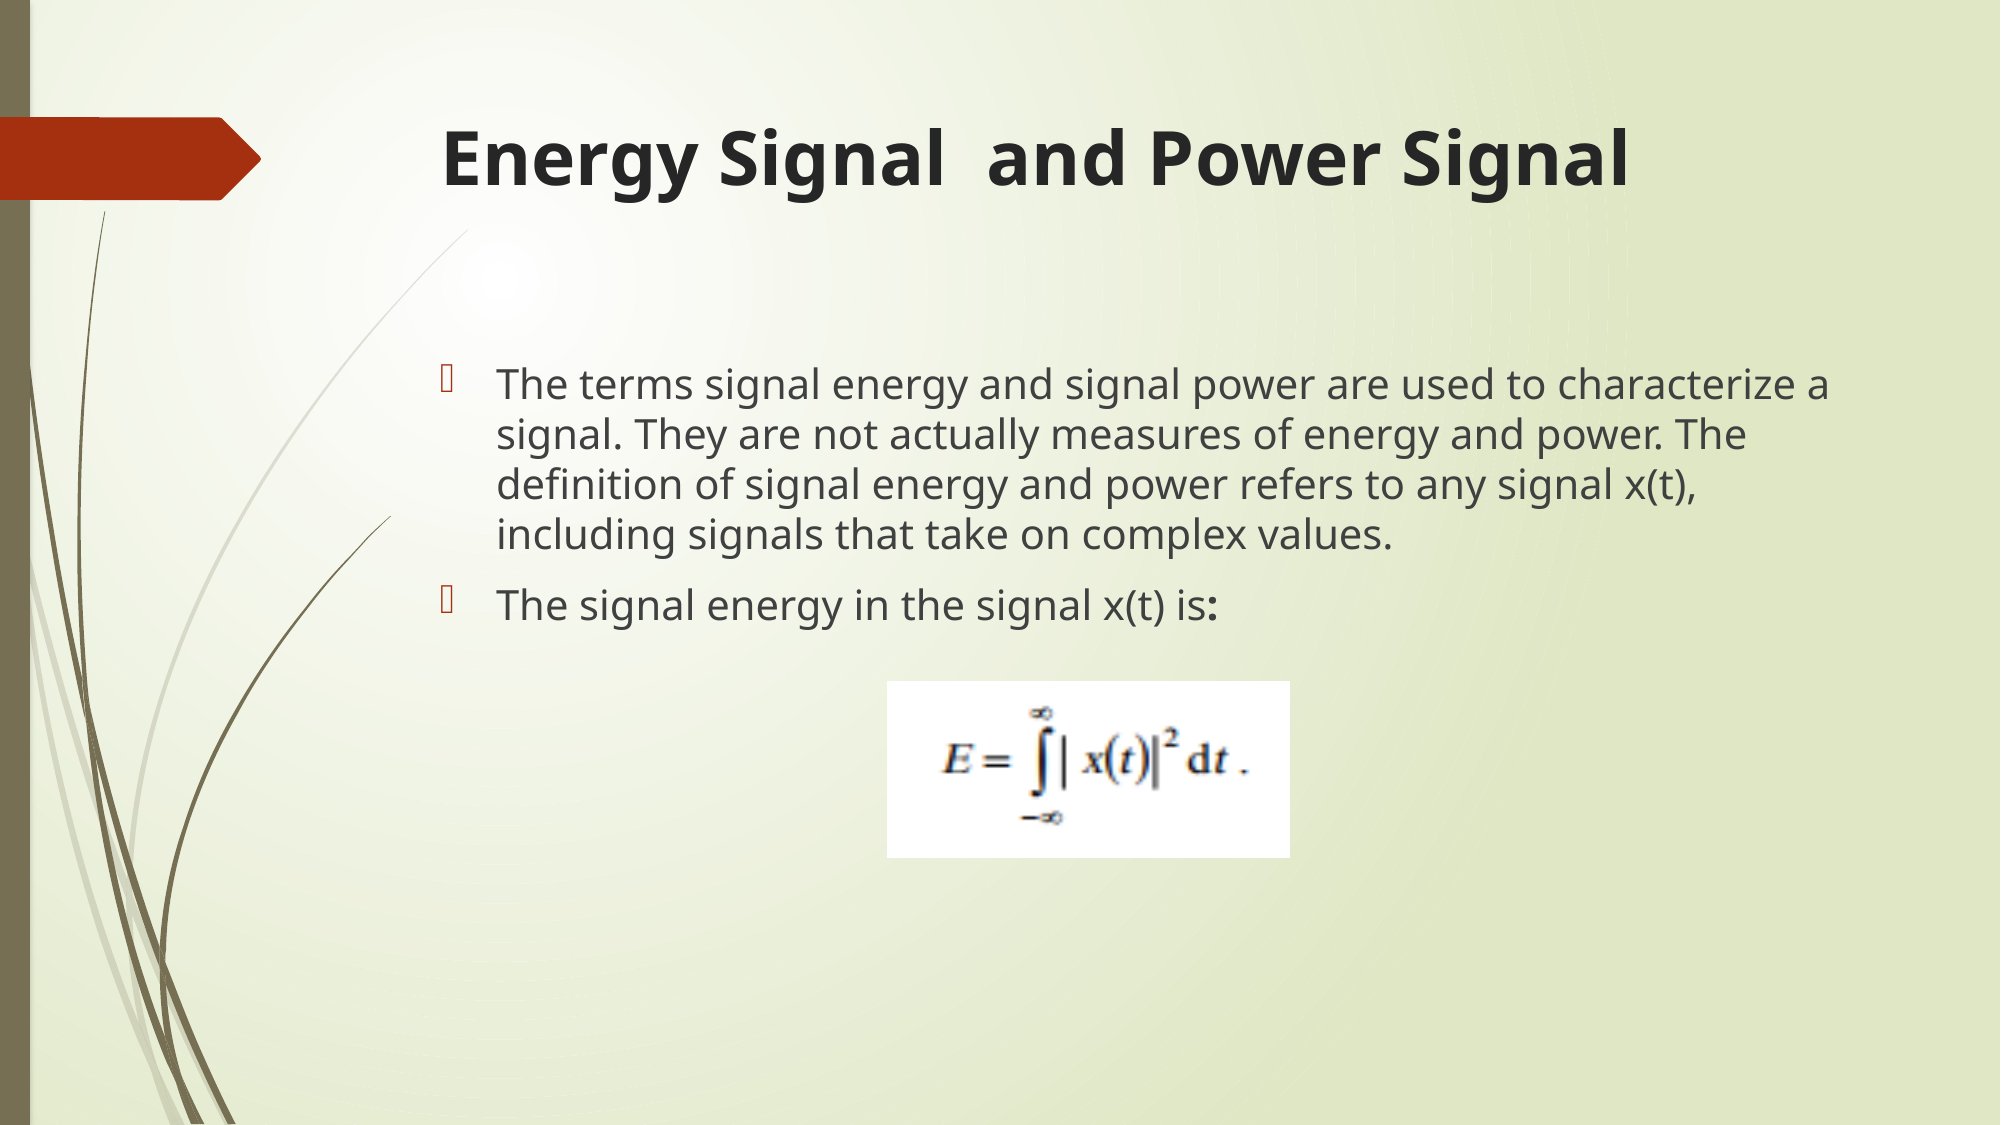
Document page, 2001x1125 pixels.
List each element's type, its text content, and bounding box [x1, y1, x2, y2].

picture [887, 680, 1290, 858]
list The terms signal energy and signal power are used to characterize a signal. They are not actually measures of energy and power. The definition of signal energy and power refers to any signal x(t), including signals that take on complex values. The signal energy in the signal x(t) is: [424, 350, 1888, 970]
title Energy Signal and Power Signal [425, 102, 1888, 313]
